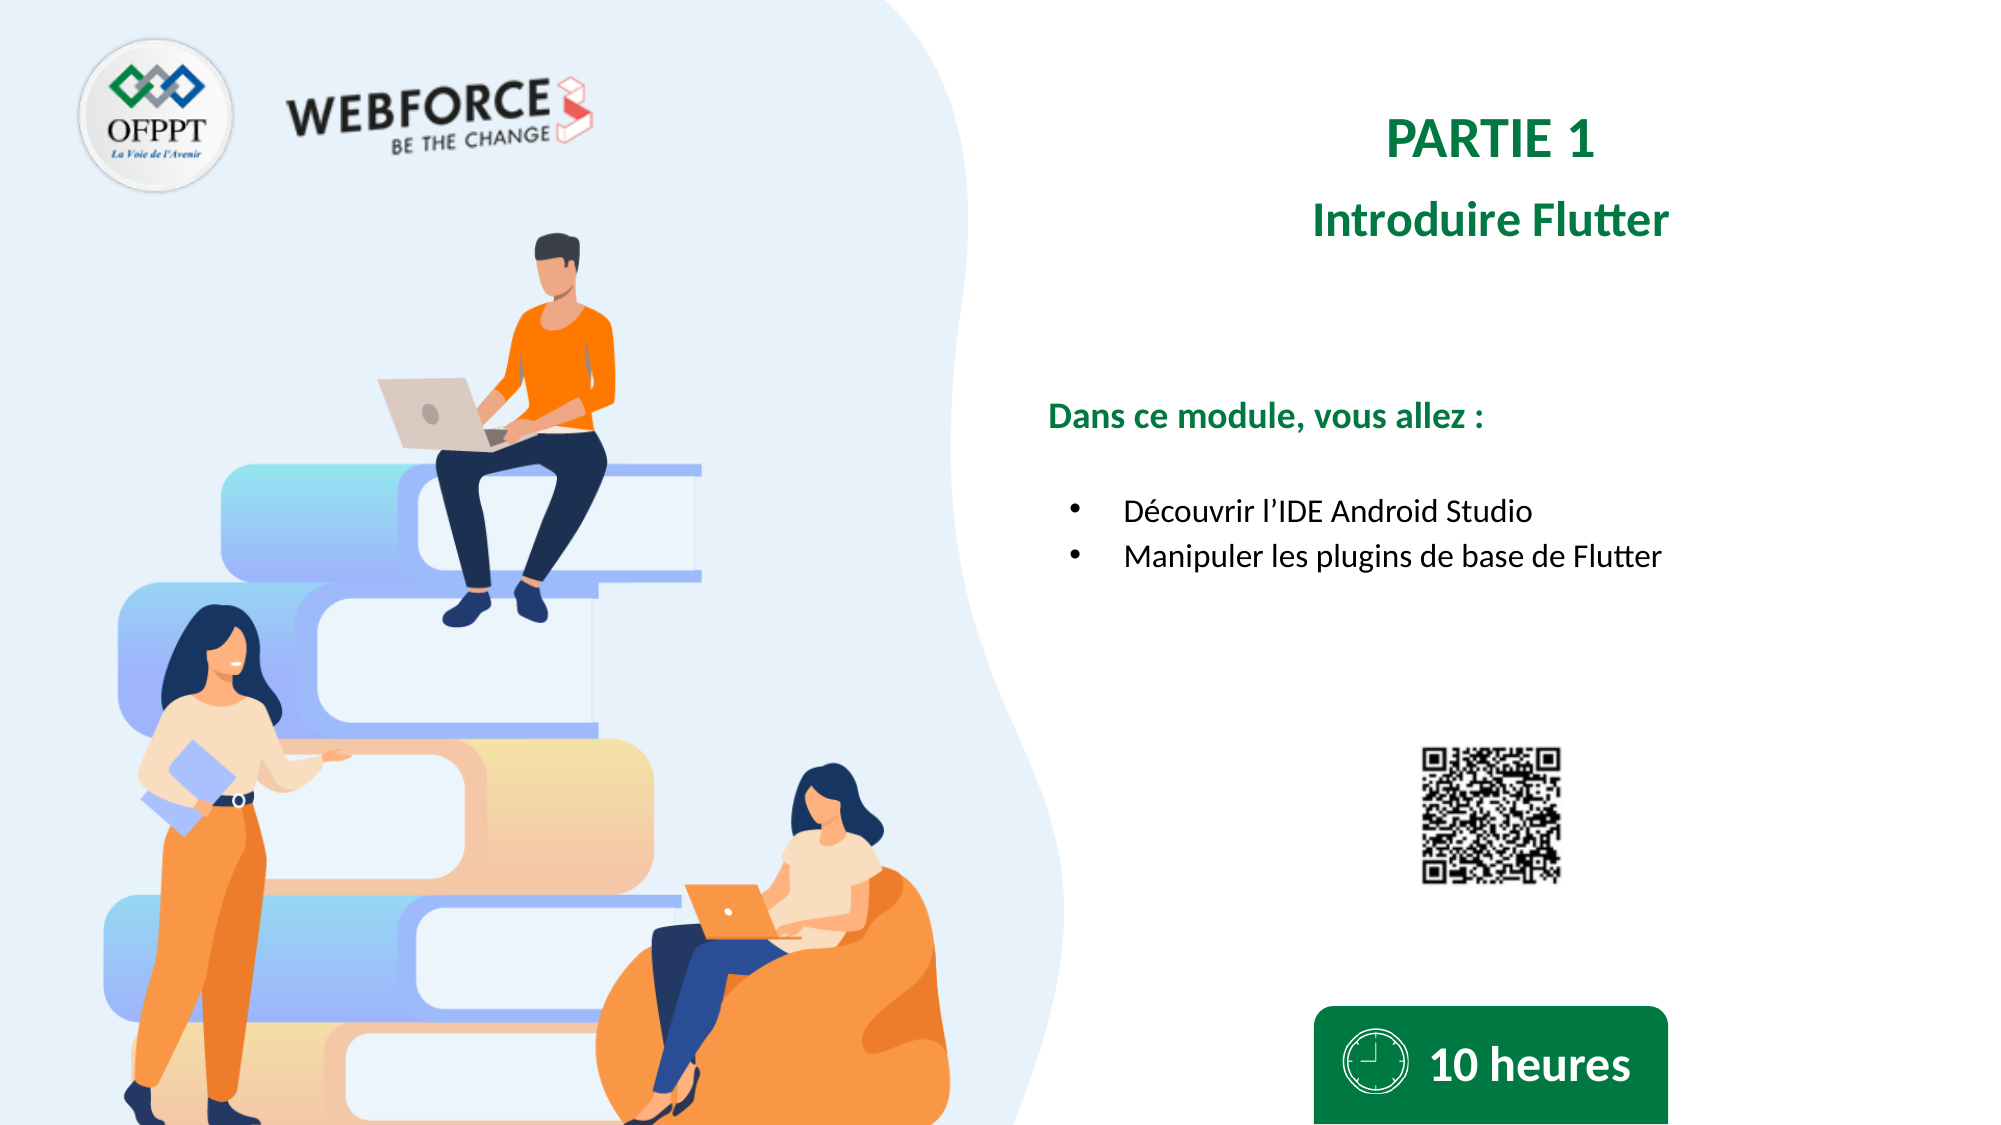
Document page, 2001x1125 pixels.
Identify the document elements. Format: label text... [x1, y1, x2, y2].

picture [1342, 1028, 1391, 1094]
picture [0, 0, 2000, 1125]
list 10 heures [1391, 1006, 1669, 1125]
list Découvrir l’IDE Android Studio Manipuler les plugins de base de Flutter [1033, 472, 1949, 709]
list Introduire Flutter [1033, 178, 1949, 327]
